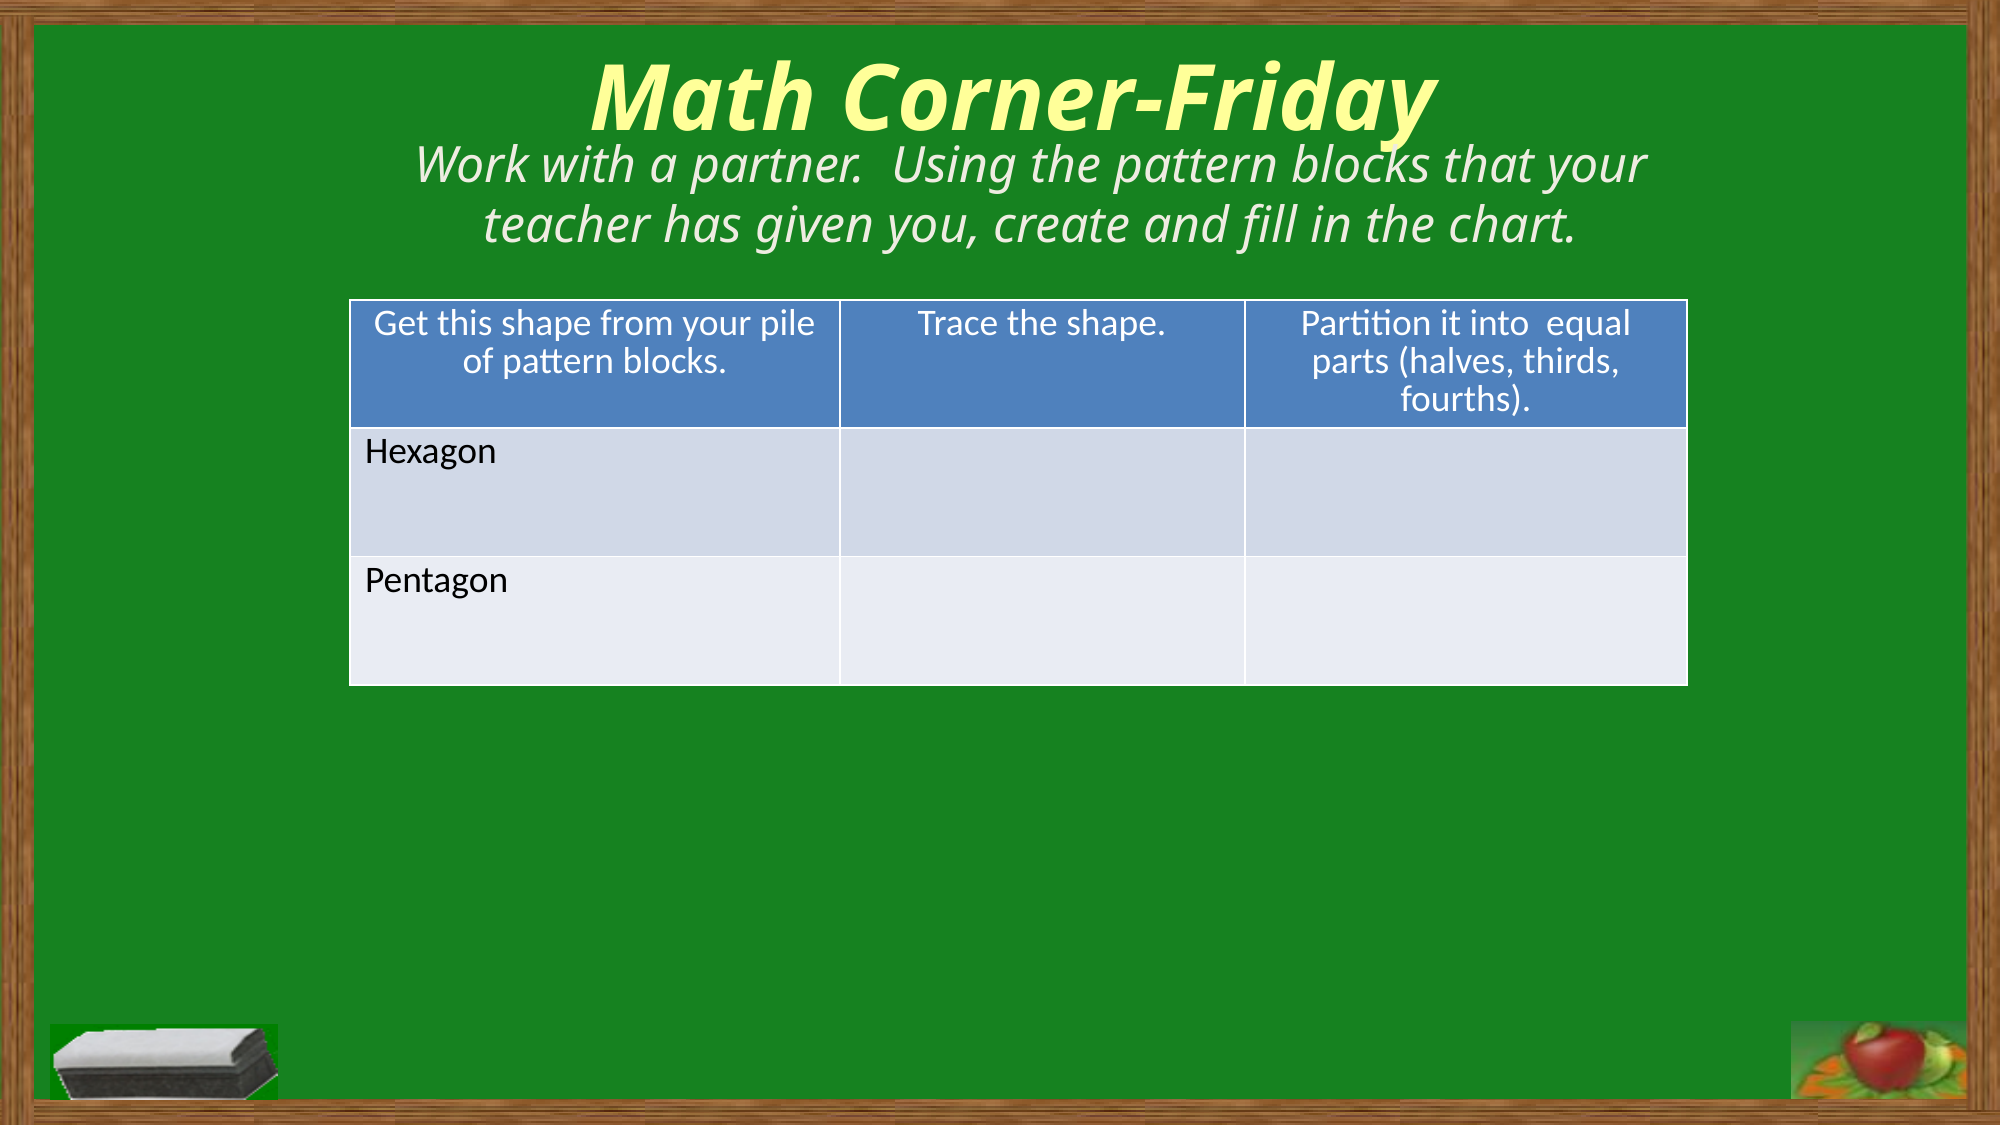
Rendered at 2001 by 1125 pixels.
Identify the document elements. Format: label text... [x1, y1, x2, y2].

table_cell [1246, 557, 1686, 684]
title Math Corner-Friday [375, 0, 1650, 125]
table_cell [841, 429, 1244, 556]
table_cell Pentagon [351, 557, 839, 684]
table_cell Hexagon [351, 429, 839, 556]
table_cell [1246, 429, 1686, 556]
table_header Trace the shape. [841, 301, 1244, 427]
table_header Partition it into equal parts (halves, thirds, fourths). [1246, 301, 1686, 427]
table_cell [841, 557, 1244, 684]
table_header Get this shape from your pile of pattern blocks. [351, 301, 839, 427]
picture [0, 0, 2000, 1125]
subtitle Work with a partner. Using the pattern blocks that your teacher has given you, create and fill in the chart. Number Talk! [319, 125, 1744, 663]
